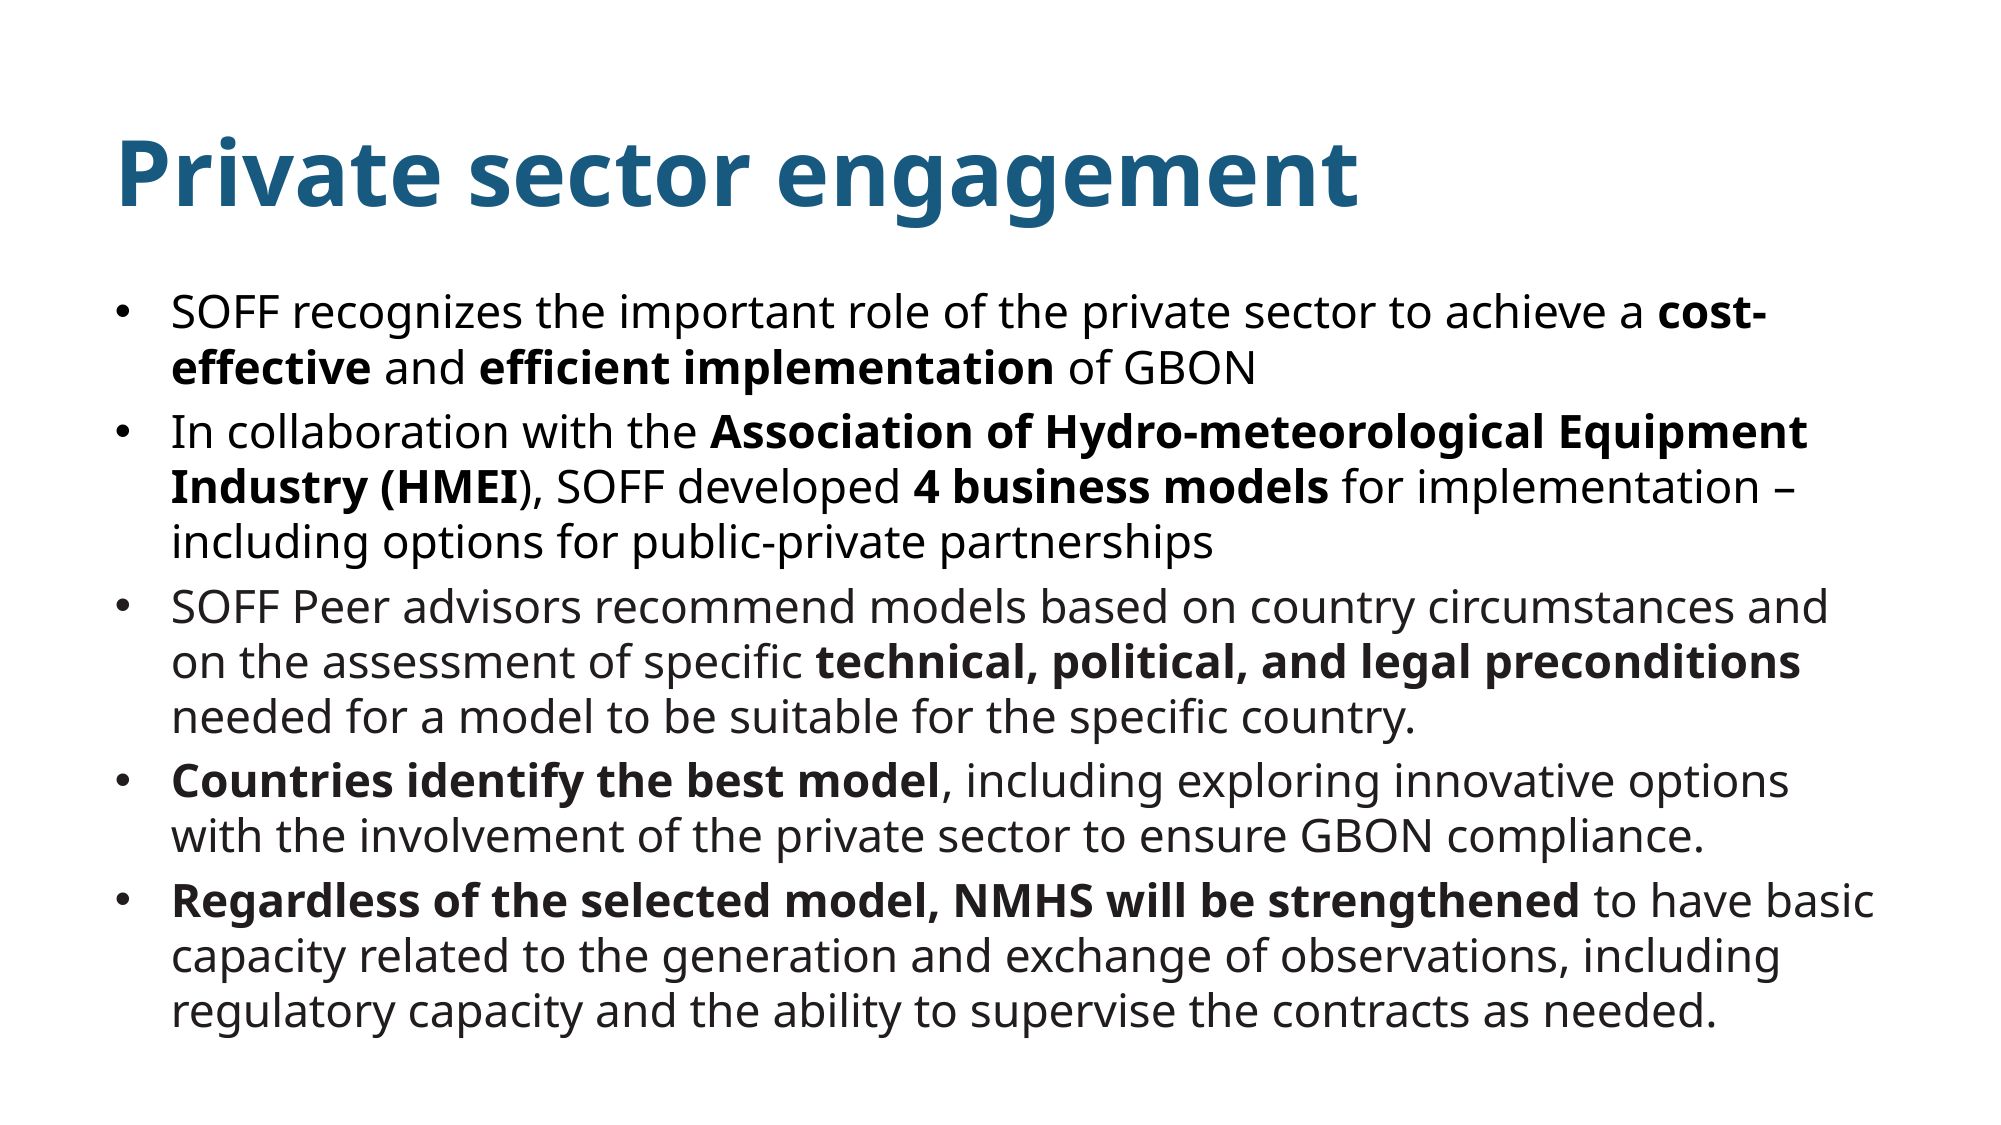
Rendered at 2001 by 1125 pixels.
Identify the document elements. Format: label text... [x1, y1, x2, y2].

list SOFF recognizes the important role of the private sector to achieve a cost-effective and efficient implementation of GBON In collaboration with the Association of Hydro-meteorological Equipment Industry (HMEI), SOFF developed 4 business models for implementation – including options for public-private partnerships SOFF Peer advisors recommend models based on country circumstances and on the assessment of specific technical, political, and legal preconditions needed for a model to be suitable for the specific country. Countries identify the best model, including exploring innovative options with the involvement of the private sector to ensure GBON compliance. Regardless of the selected model, NMHS will be strengthened to have basic capacity related to the generation and exchange of observations, including regulatory capacity and the ability to supervise the contracts as needed. [99, 275, 1900, 1094]
title Private sector engagement [99, 45, 1900, 275]
